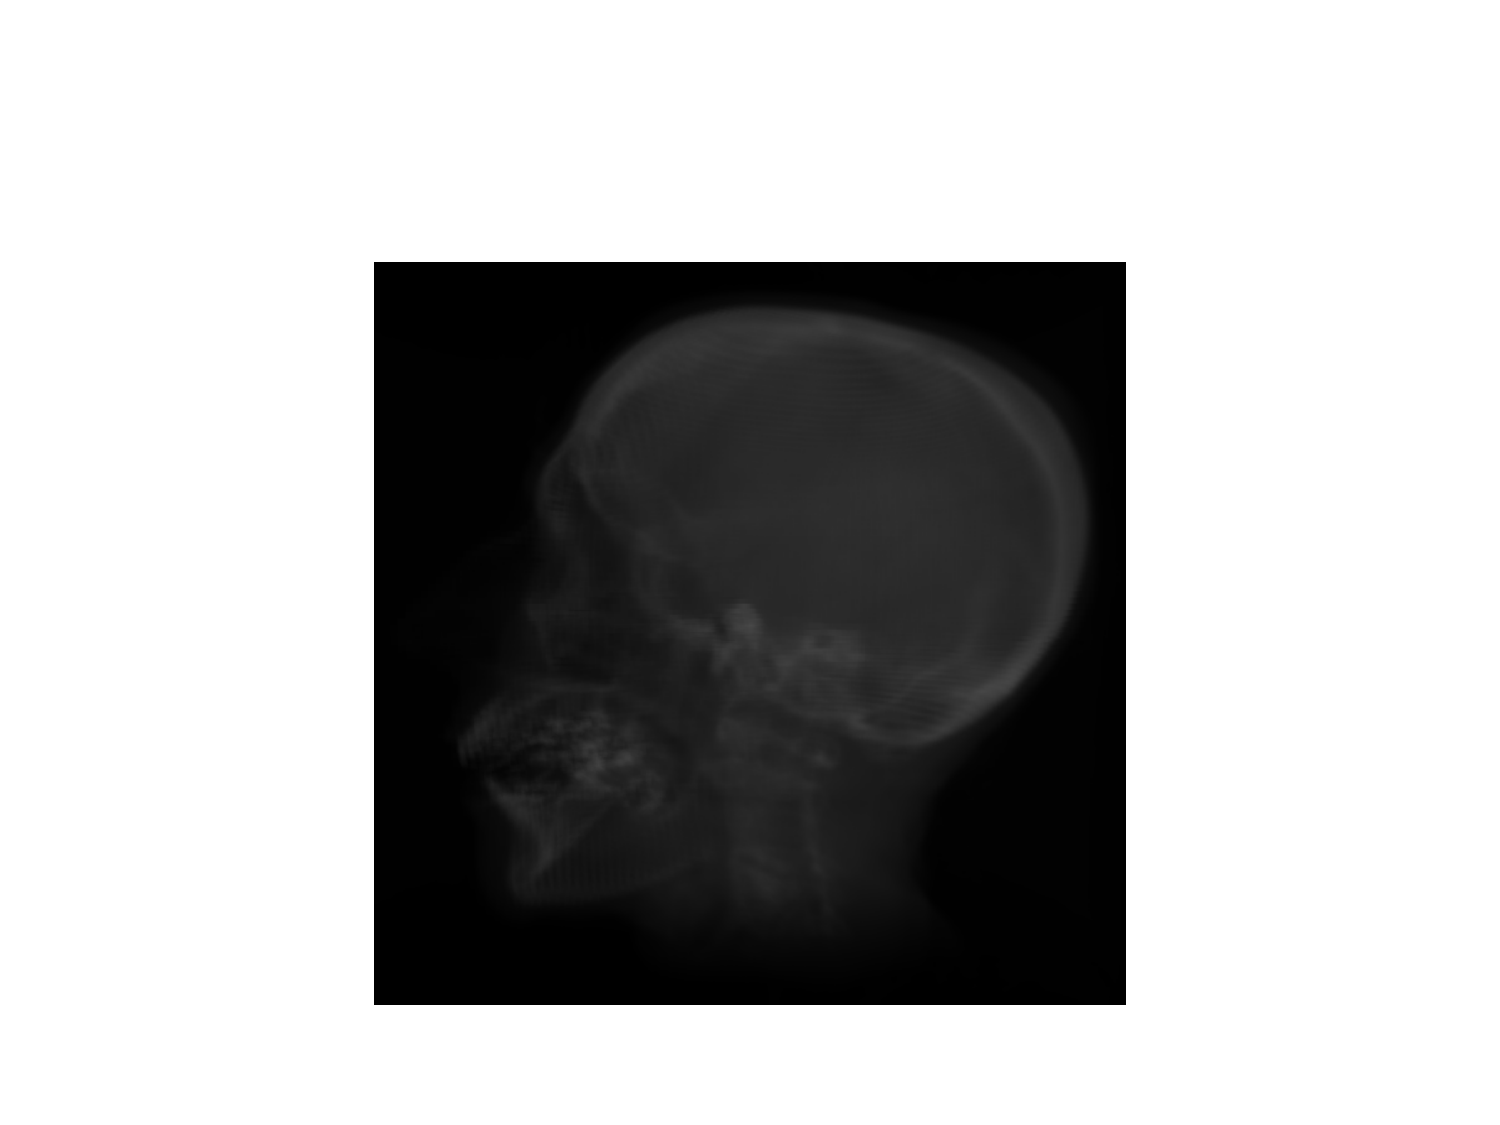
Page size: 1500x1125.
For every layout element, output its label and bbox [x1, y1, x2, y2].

list [374, 262, 1126, 1006]
